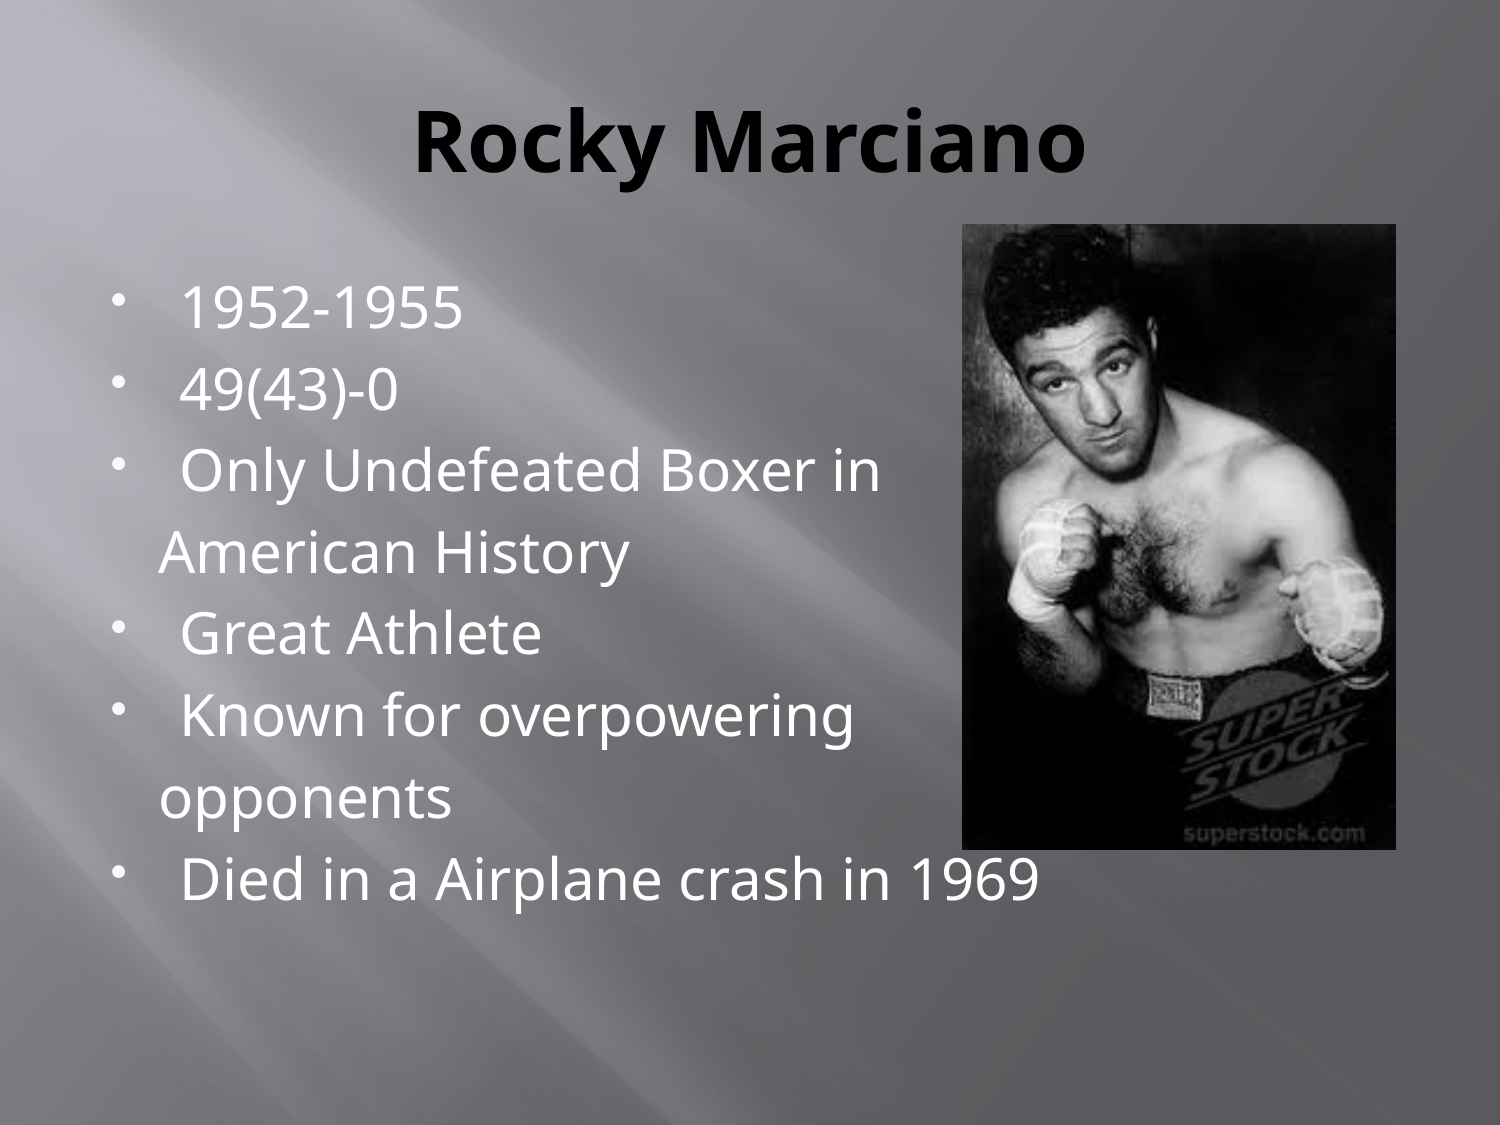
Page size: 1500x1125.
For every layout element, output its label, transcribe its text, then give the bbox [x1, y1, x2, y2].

title Rocky Marciano [75, 45, 1425, 233]
list 1952-1955 49(43)-0 Only Undefeated Boxer in American History Great Athlete Known for overpowering opponents Died in a Airplane crash in 1969 [75, 262, 1425, 1035]
picture [962, 224, 1396, 851]
